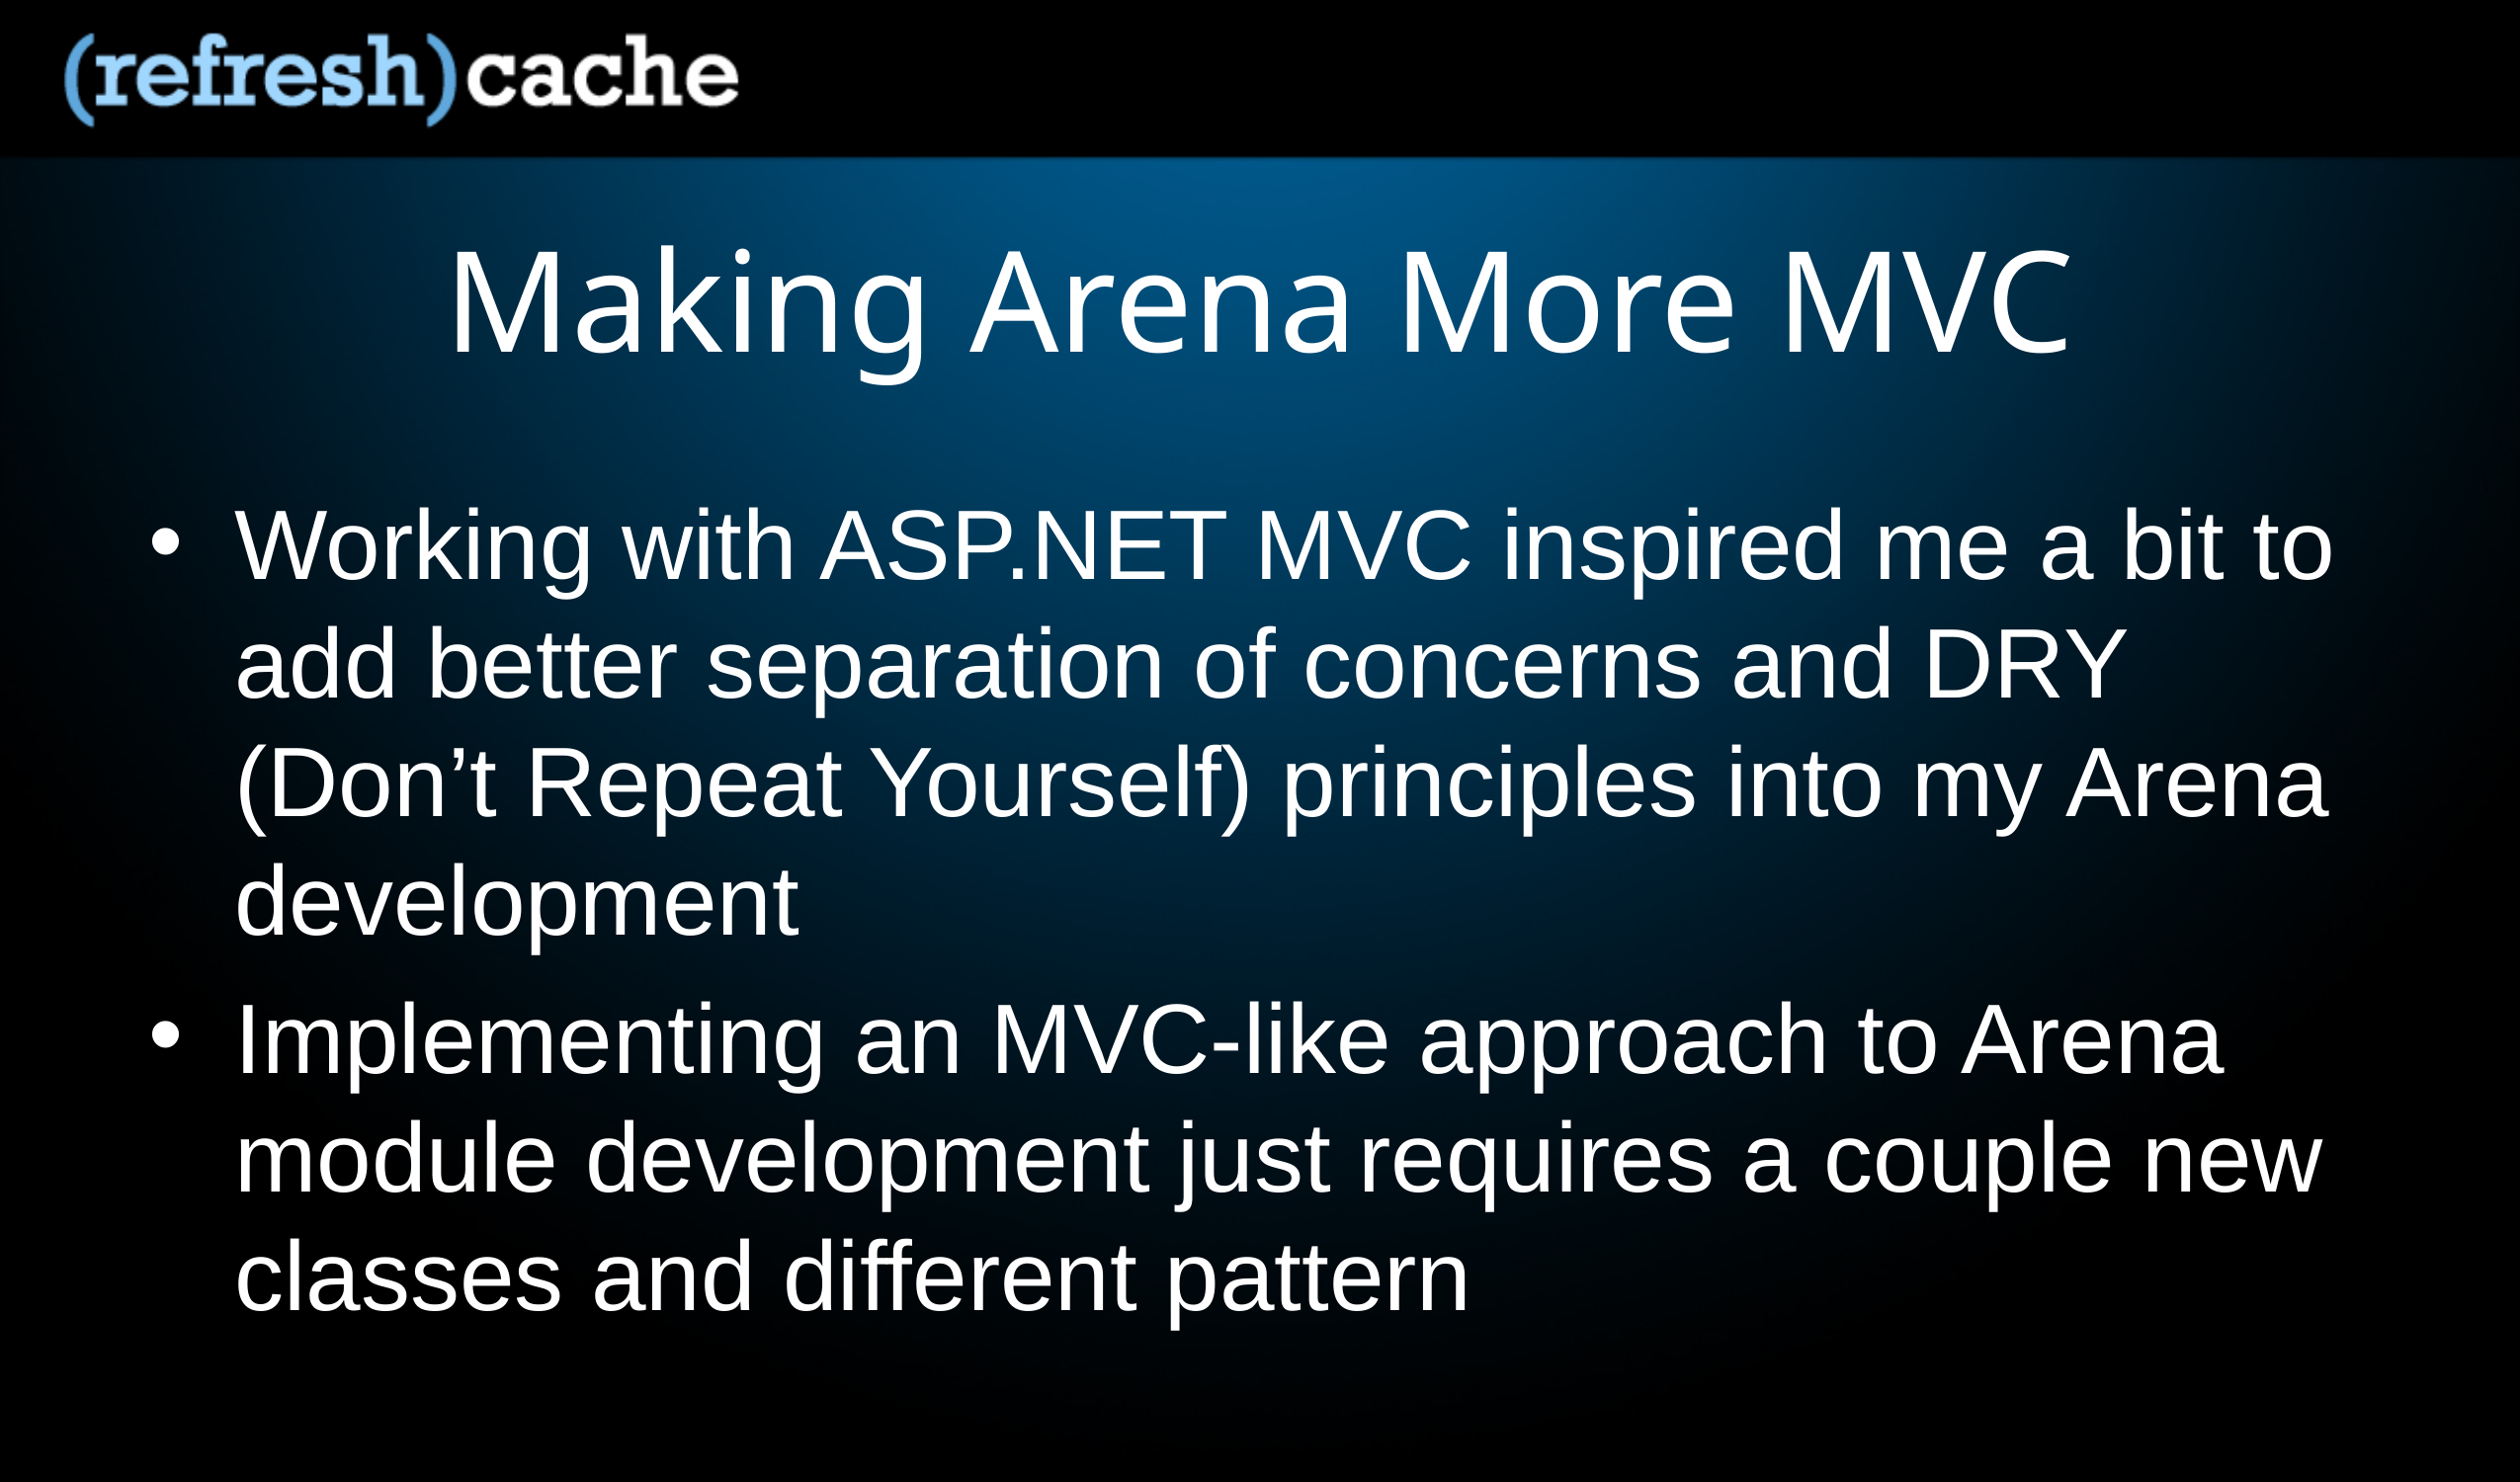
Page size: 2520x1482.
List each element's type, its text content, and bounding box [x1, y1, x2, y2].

title Making Arena More MVC [126, 172, 2394, 420]
picture [0, 0, 2520, 1482]
list Working with ASP.NET MVC inspired me a bit to add better separation of concerns and DRY (Don’t Repeat Yourself) principles into my Arena development Implementing an MVC-like approach to Arena module development just requires a couple new classes and different pattern [126, 468, 2394, 1361]
